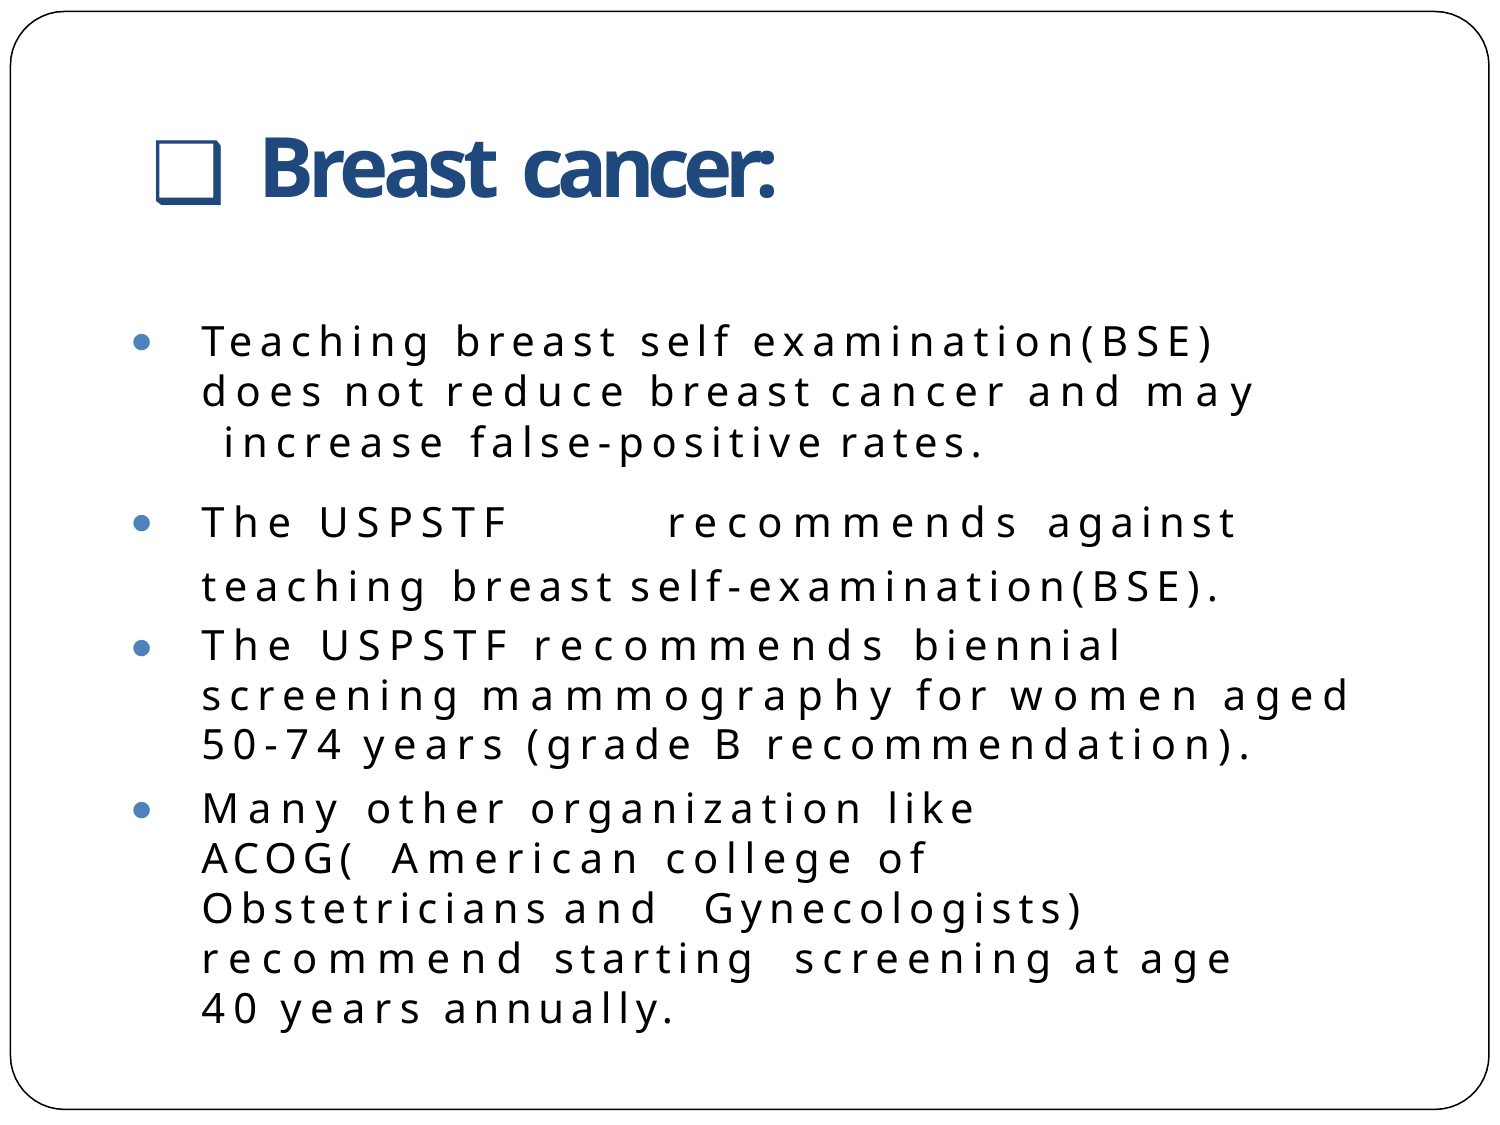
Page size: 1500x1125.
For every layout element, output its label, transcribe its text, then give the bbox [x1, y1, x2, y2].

text_box Breast cancer: [149, 111, 840, 214]
text_box Teaching breast self examination(BSE) does not reduce breast cancer and may increase false-positive rates. The USPSTF recommends against teaching breast self-examination(BSE). The USPSTF recommends biennial screening mammography for women aged 50-74 years (grade B recommendation). Many other organization like ACOG( American college of Obstetricians and Gynecologists) recommend starting screening at age 40 years annually. [124, 312, 1388, 1033]
